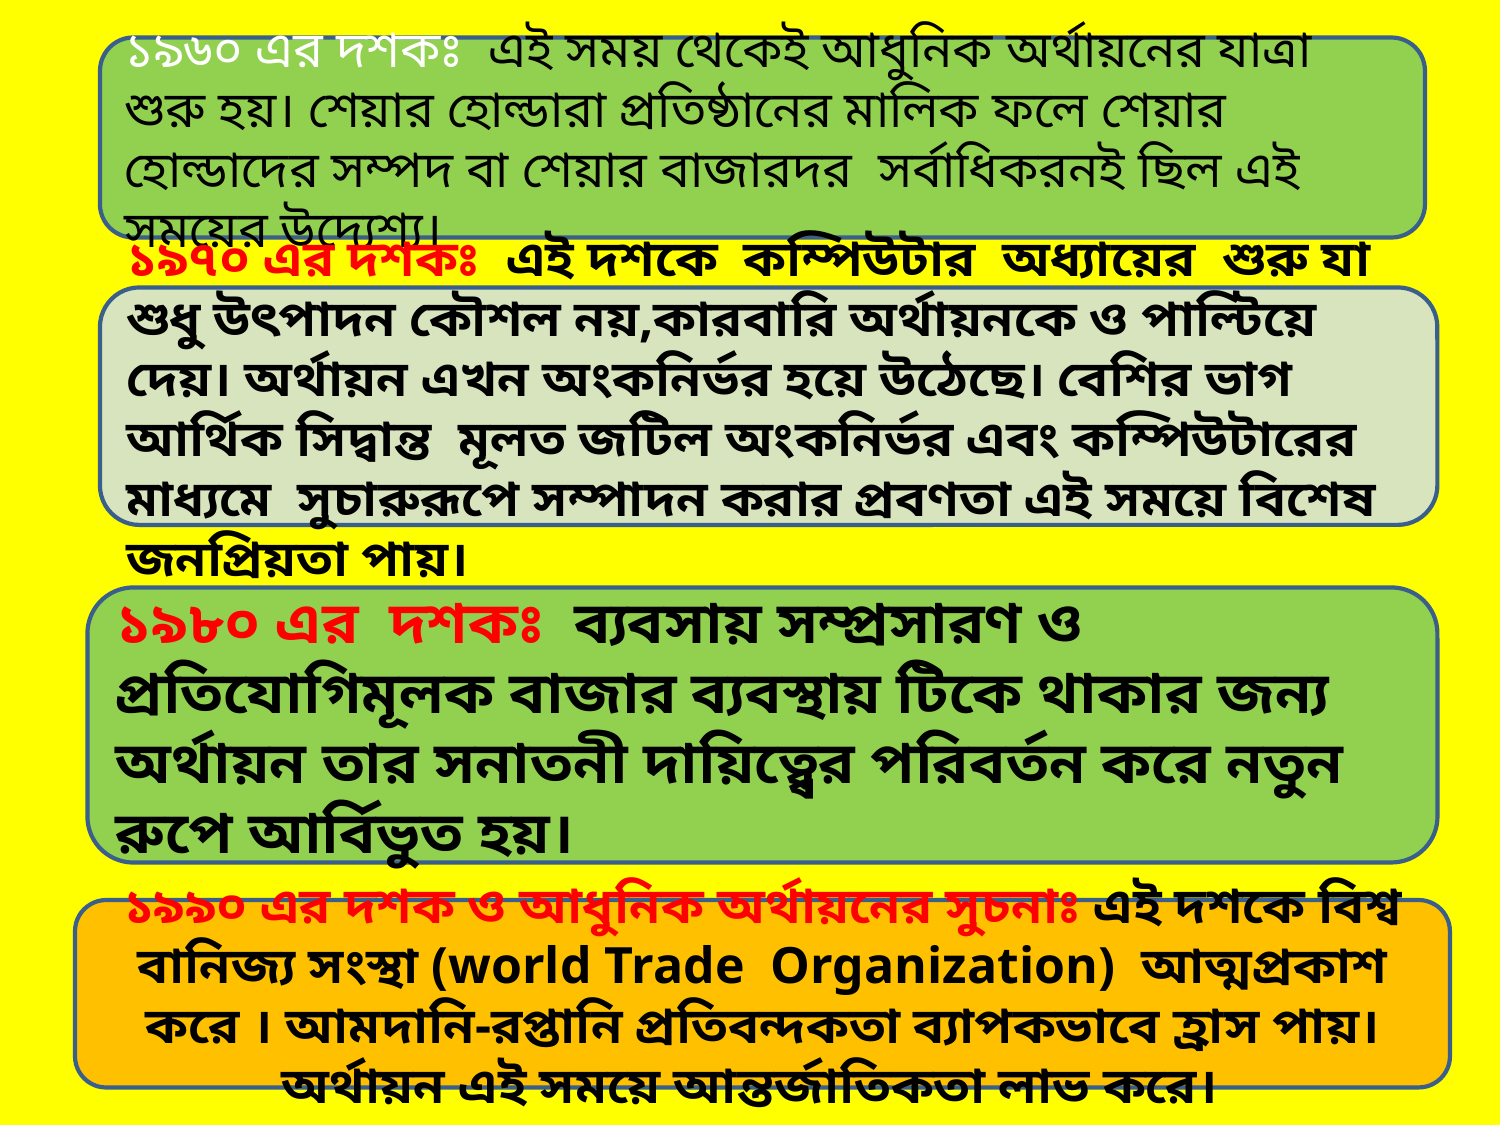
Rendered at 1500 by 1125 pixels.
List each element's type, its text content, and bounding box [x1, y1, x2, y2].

text_box ১৯৭০ এর দশকঃ এই দশকে কম্পিউটার অধ্যায়ের শুরু যা শুধু উৎপাদন কৌশল নয়,কারবারি অর্থায়নকে ও পাল্টিয়ে দেয়। অর্থায়ন এখন অংকনির্ভর হয়ে উঠেছে। বেশির ভাগ আর্থিক সিদ্বান্ত মূলত জটিল অংকনির্ভর এবং কম্পিউটারের মাধ্যমে সুচারুরূপে সম্পাদন করার প্রবণতা এই সময়ে বিশেষ জনপ্রিয়তা পায়। [97, 285, 1440, 528]
text_box ১৯৮০ এর দশকঃ ব্যবসায় সম্প্রসারণ ও প্রতিযোগিমূলক বাজার ব্যবস্থায় টিকে থাকার জন্য অর্থায়ন তার সনাতনী দায়িত্ব্বের পরিবর্তন করে নতুন রুপে আর্বিভুত হয়। [85, 585, 1440, 865]
text_box ১৯৬০ এর দশকঃ এই সময় থেকেই আধুনিক অর্থায়নের যাত্রা শুরু হয়। শেয়ার হোল্ডারা প্রতিষ্ঠানের মালিক ফলে শেয়ার হোল্ডাদের সম্পদ বা শেয়ার বাজারদর সর্বাধিকরনই ছিল এই সময়ের উদ্যেশ্য। [97, 35, 1428, 240]
text_box ১৯৯০ এর দশক ও আধুনিক অর্থায়নের সুচনাঃ এই দশকে বিশ্ব বানিজ্য সংস্থা (world Trade Organization) আত্মপ্রকাশ করে । আমদানি-রপ্তানি প্রতিবন্দকতা ব্যাপকভাবে হ্রাস পায়। অর্থায়ন এই সময়ে আন্তর্জাতিকতা লাভ করে। [72, 897, 1453, 1090]
